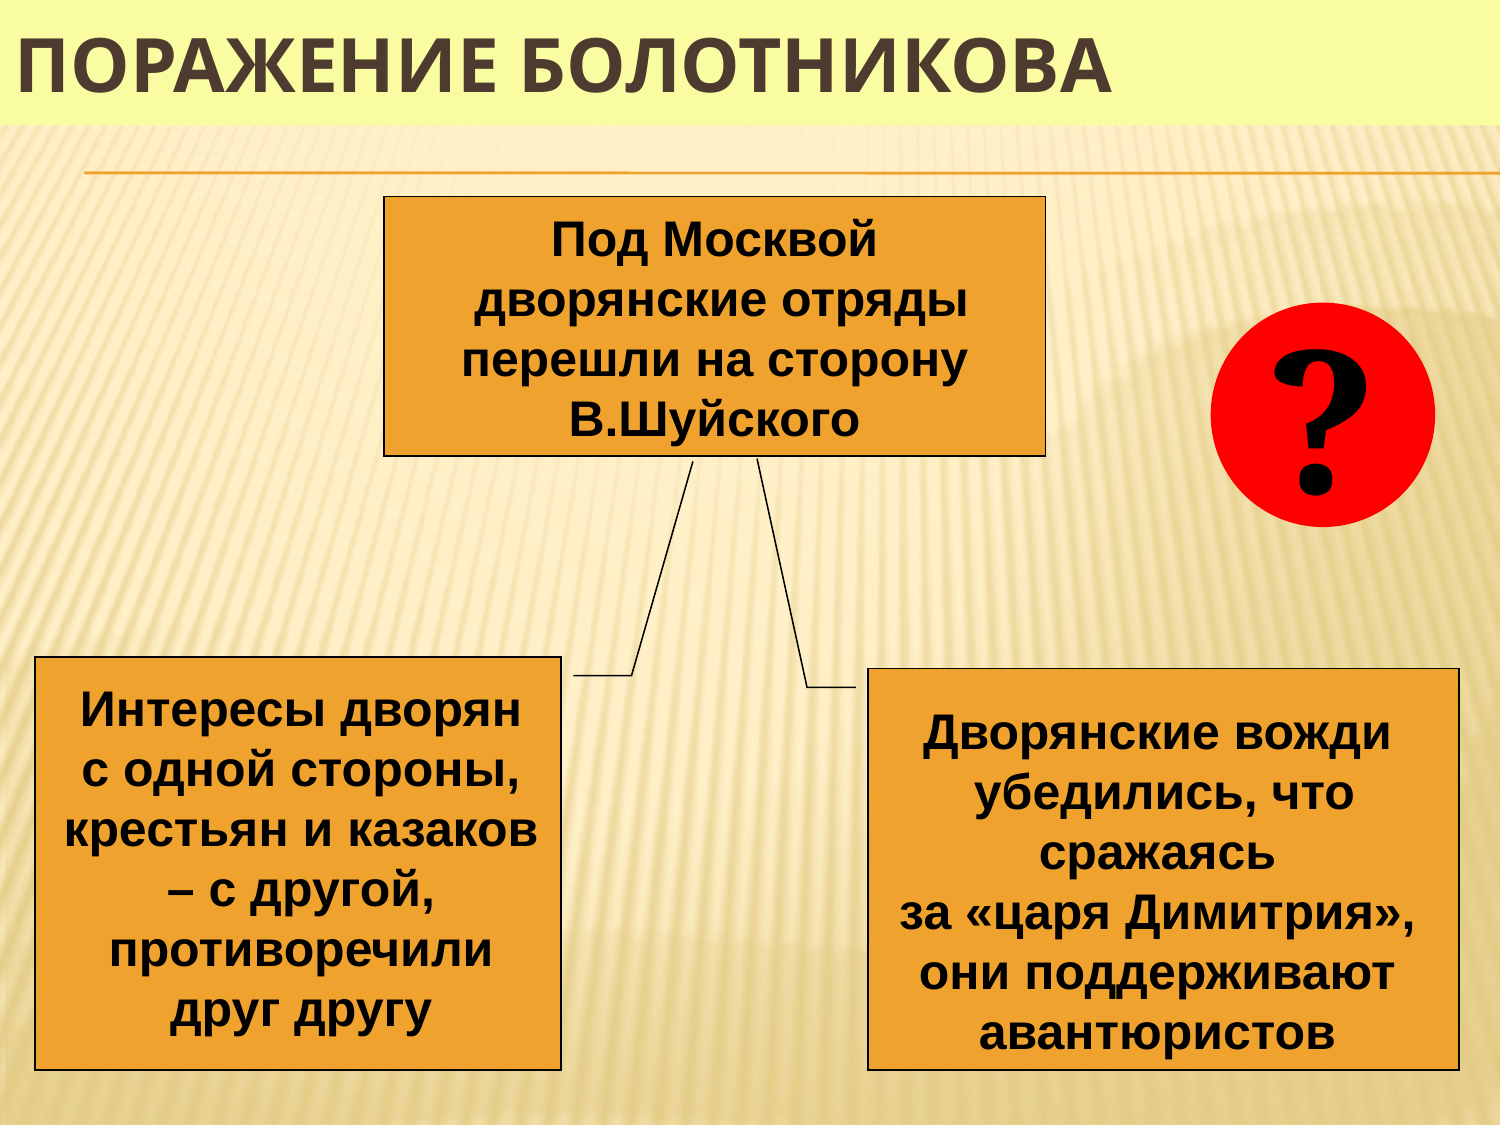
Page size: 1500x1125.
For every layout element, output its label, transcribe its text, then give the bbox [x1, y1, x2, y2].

text_box Дворянские вожди убедились, что сражаясь за «царя Димитрия», они поддерживают авантюристов [868, 692, 1447, 1068]
title Поражение Болотникова [0, 0, 1500, 126]
text_box ? [1210, 302, 1436, 528]
text_box Под Москвой дворянские отряды перешли на сторону В.Шуйского [383, 196, 1046, 457]
text_box [34, 656, 561, 1071]
text_box Интересы дворян с одной стороны, крестьян и казаков – с другой, противоречили друг другу [41, 668, 561, 1089]
text_box [868, 668, 1459, 1071]
